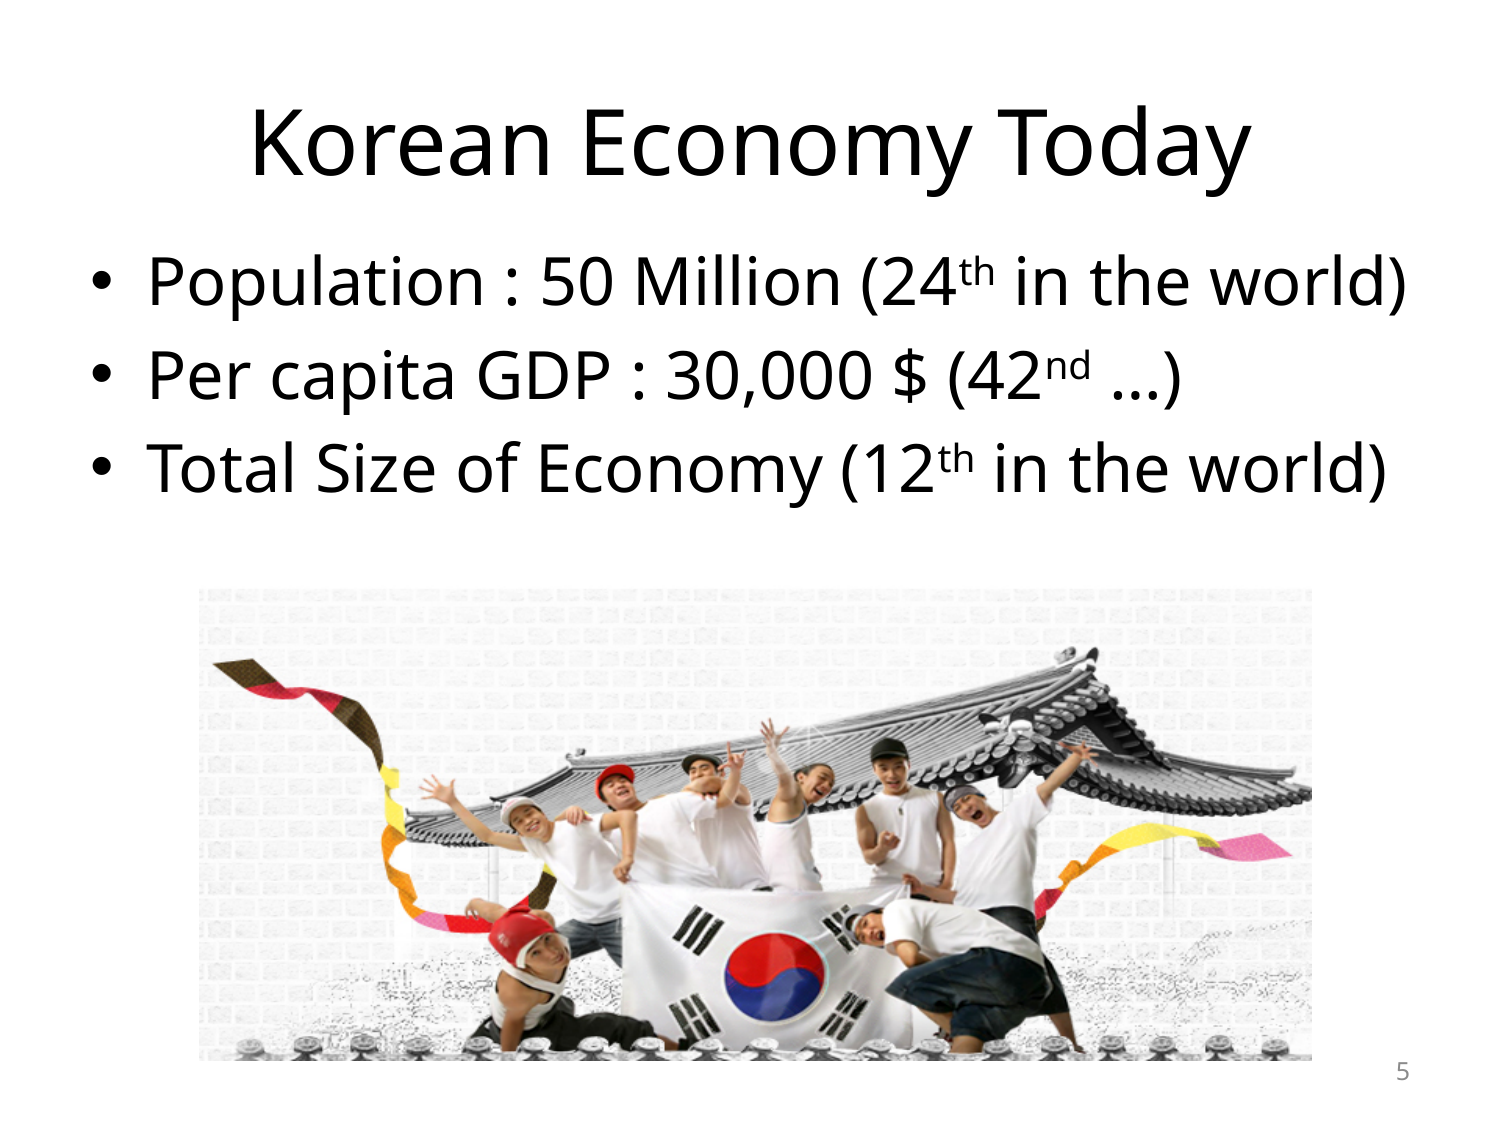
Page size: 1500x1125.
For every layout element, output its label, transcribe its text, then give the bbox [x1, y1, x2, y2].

slide_number 5 [1074, 1042, 1425, 1103]
picture [198, 585, 1312, 1062]
list Population : 50 Million (24th in the world) Per capita GDP : 30,000 $ (42nd …) Total Size of Economy (12th in the world) [75, 231, 1425, 1005]
title Korean Economy Today [75, 45, 1425, 231]
